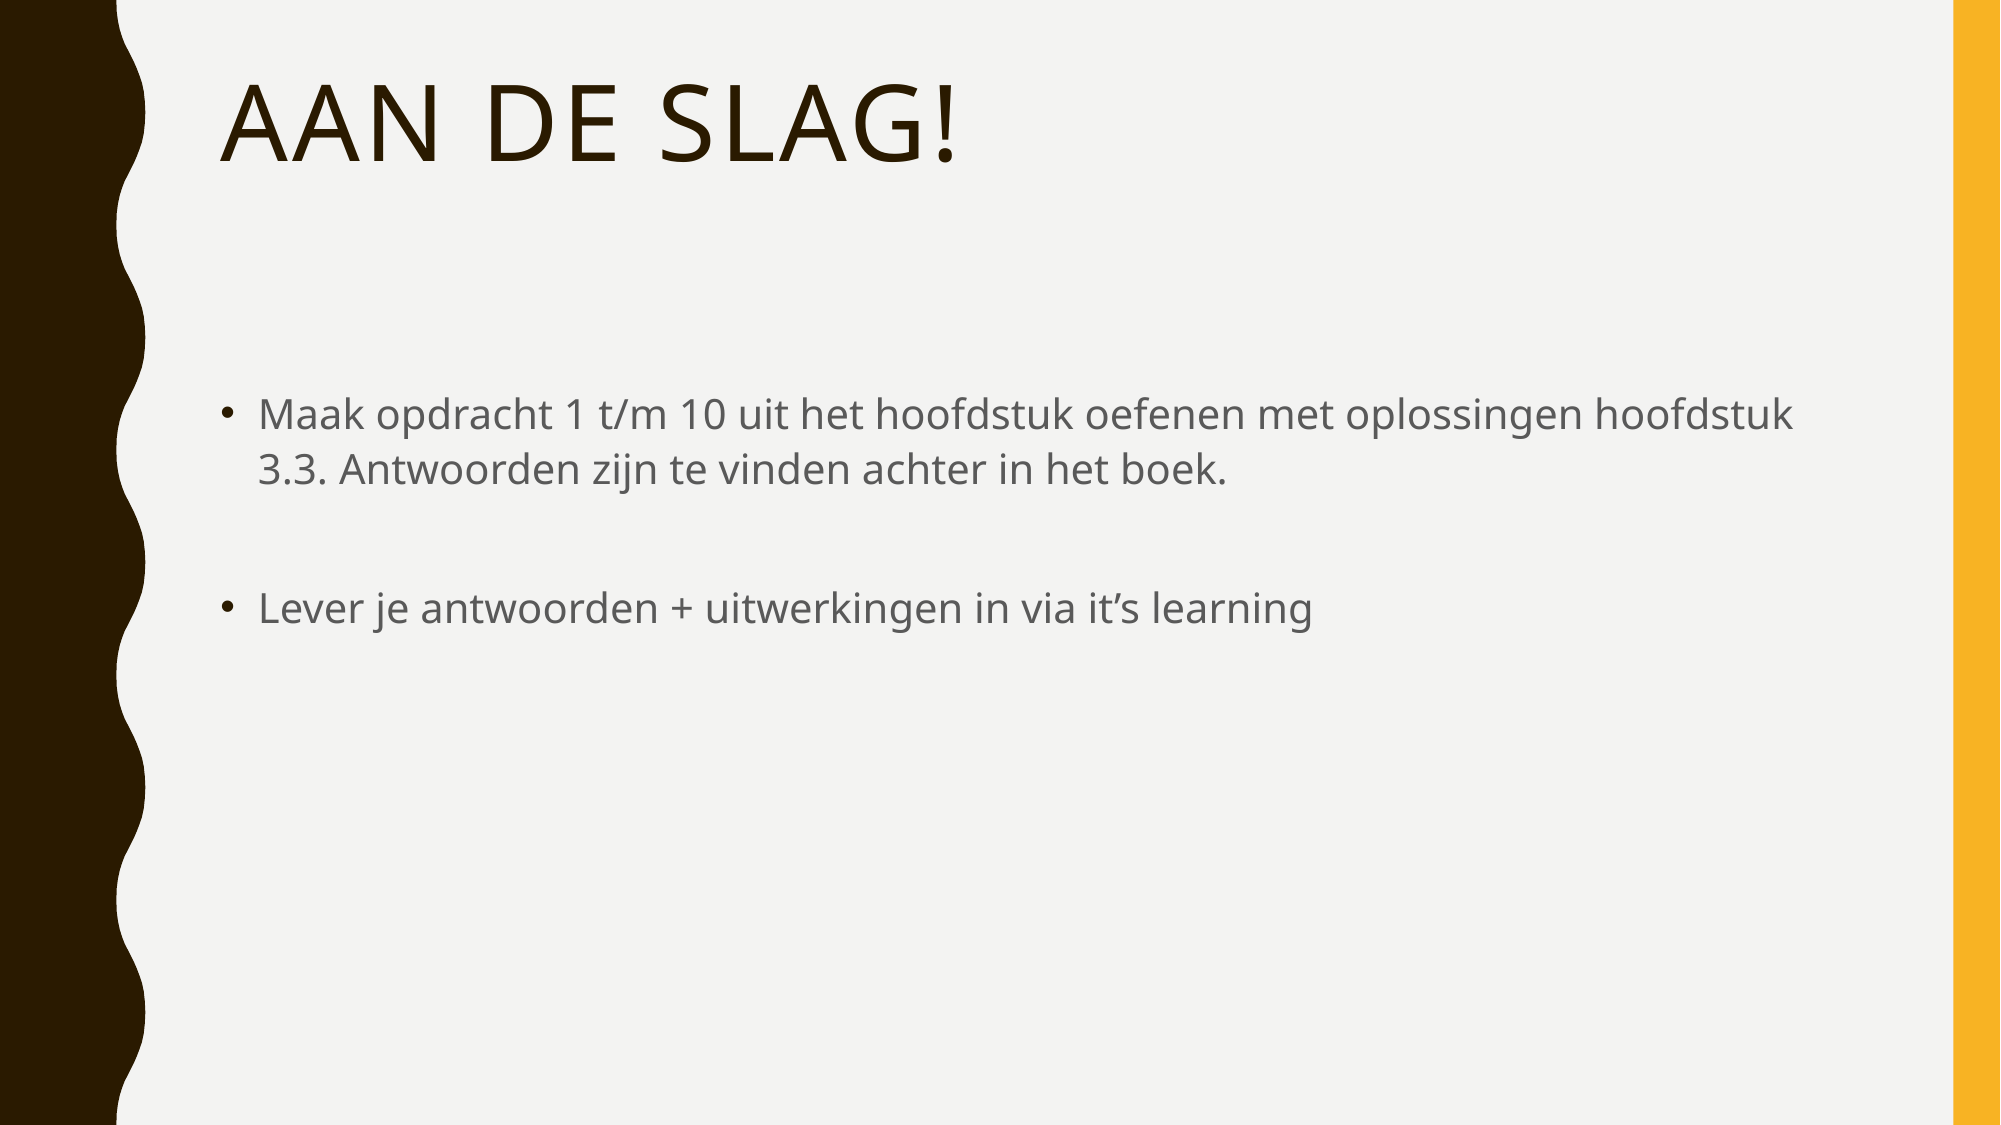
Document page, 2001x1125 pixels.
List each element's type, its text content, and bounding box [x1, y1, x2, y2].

list Maak opdracht 1 t/m 10 uit het hoofdstuk oefenen met oplossingen hoofdstuk 3.3. Antwoorden zijn te vinden achter in het boek. Lever je antwoorden + uitwerkingen in via it’s learning [205, 375, 1875, 965]
title Aan de slag! [205, 62, 1875, 308]
